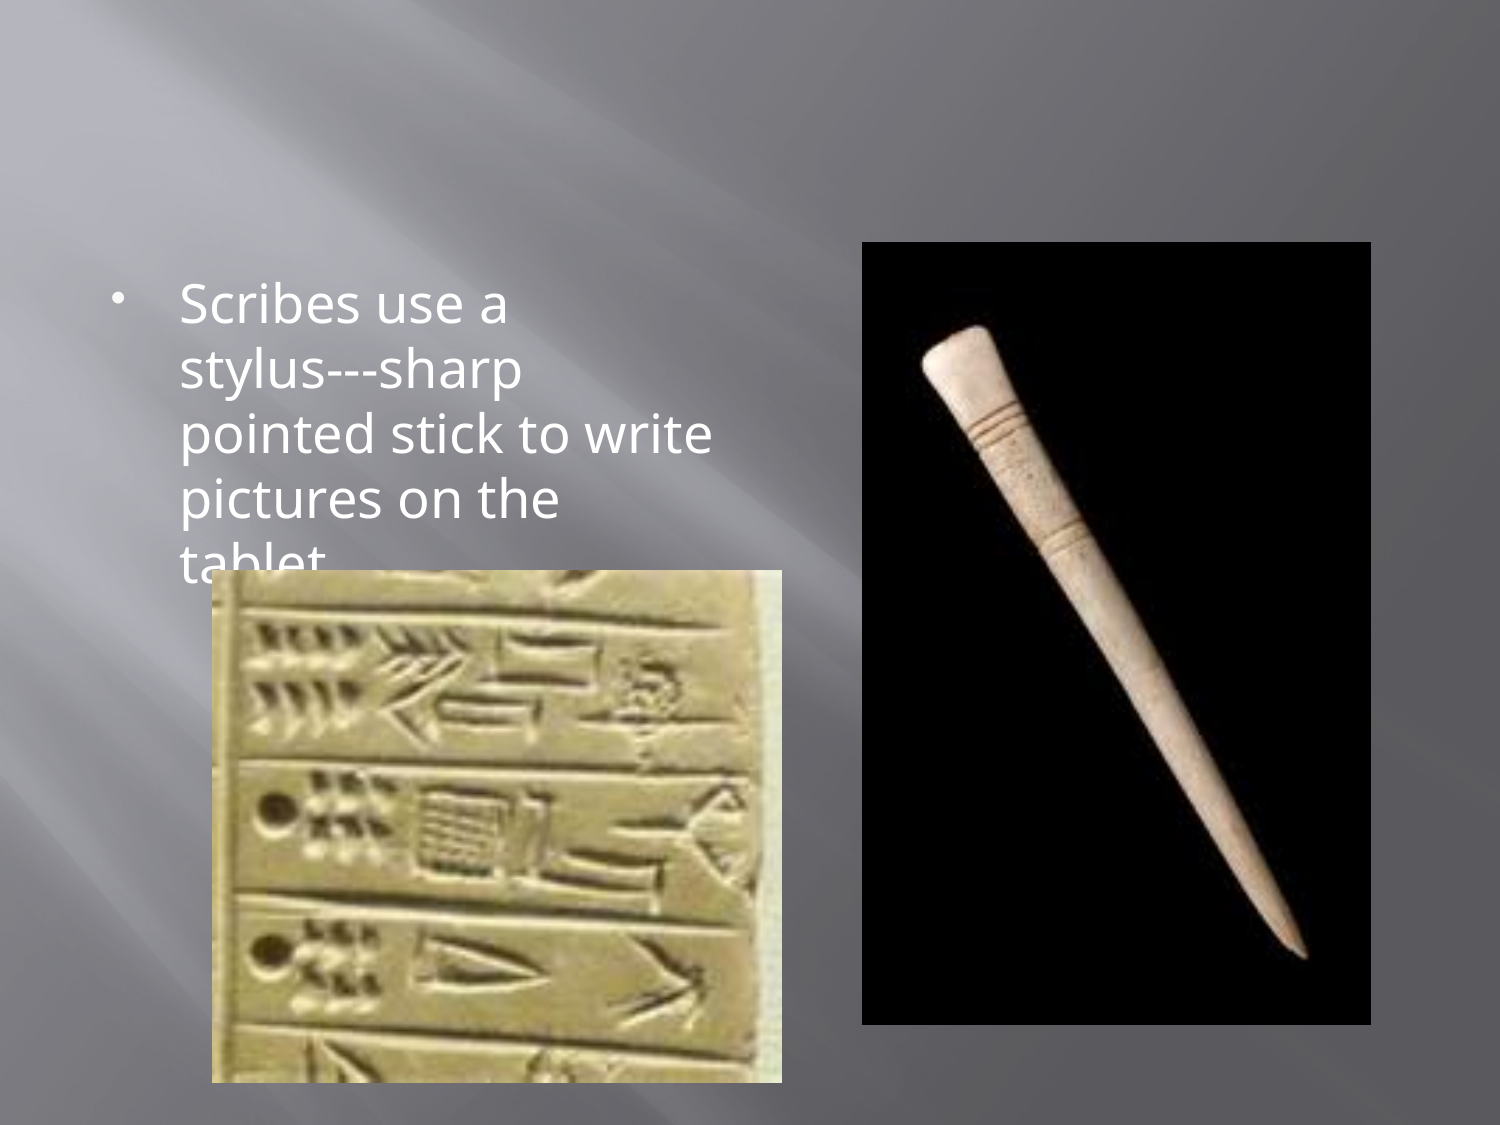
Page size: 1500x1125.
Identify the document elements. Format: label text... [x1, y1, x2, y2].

picture [862, 241, 1371, 1026]
picture [212, 570, 782, 1084]
list Scribes use a stylus---sharp pointed stick to write pictures on the tablet [75, 262, 738, 550]
